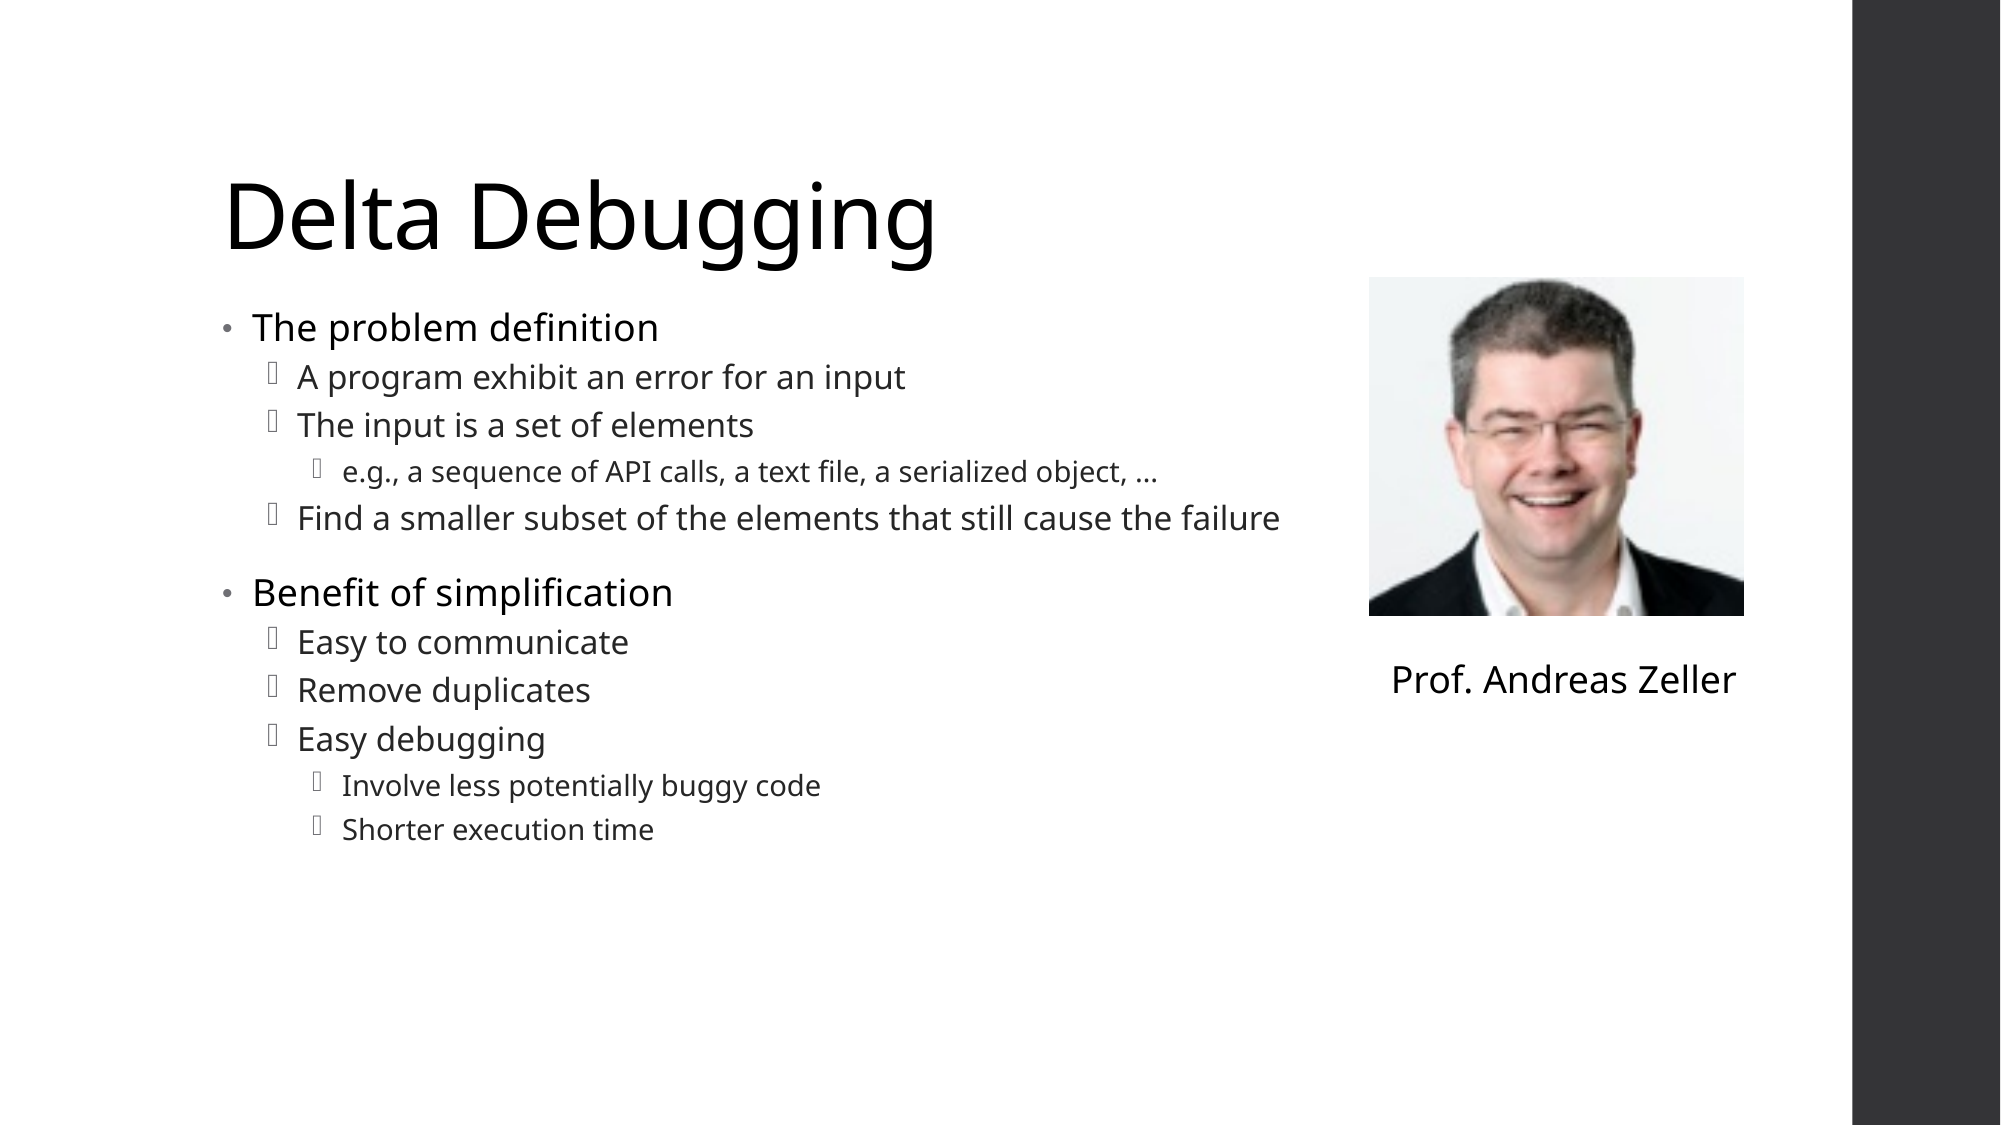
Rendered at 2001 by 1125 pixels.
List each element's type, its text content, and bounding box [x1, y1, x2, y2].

list The problem definition A program exhibit an error for an input The input is a set of elements e.g., a sequence of API calls, a text file, a serialized object, … Find a smaller subset of the elements that still cause the failure Benefit of simplification Easy to communicate Remove duplicates Easy debugging Involve less potentially buggy code Shorter execution time [206, 299, 1617, 1014]
title Delta Debugging [206, 60, 1797, 278]
picture [1368, 277, 1744, 616]
text_box Prof. Andreas Zeller [1375, 648, 1752, 709]
